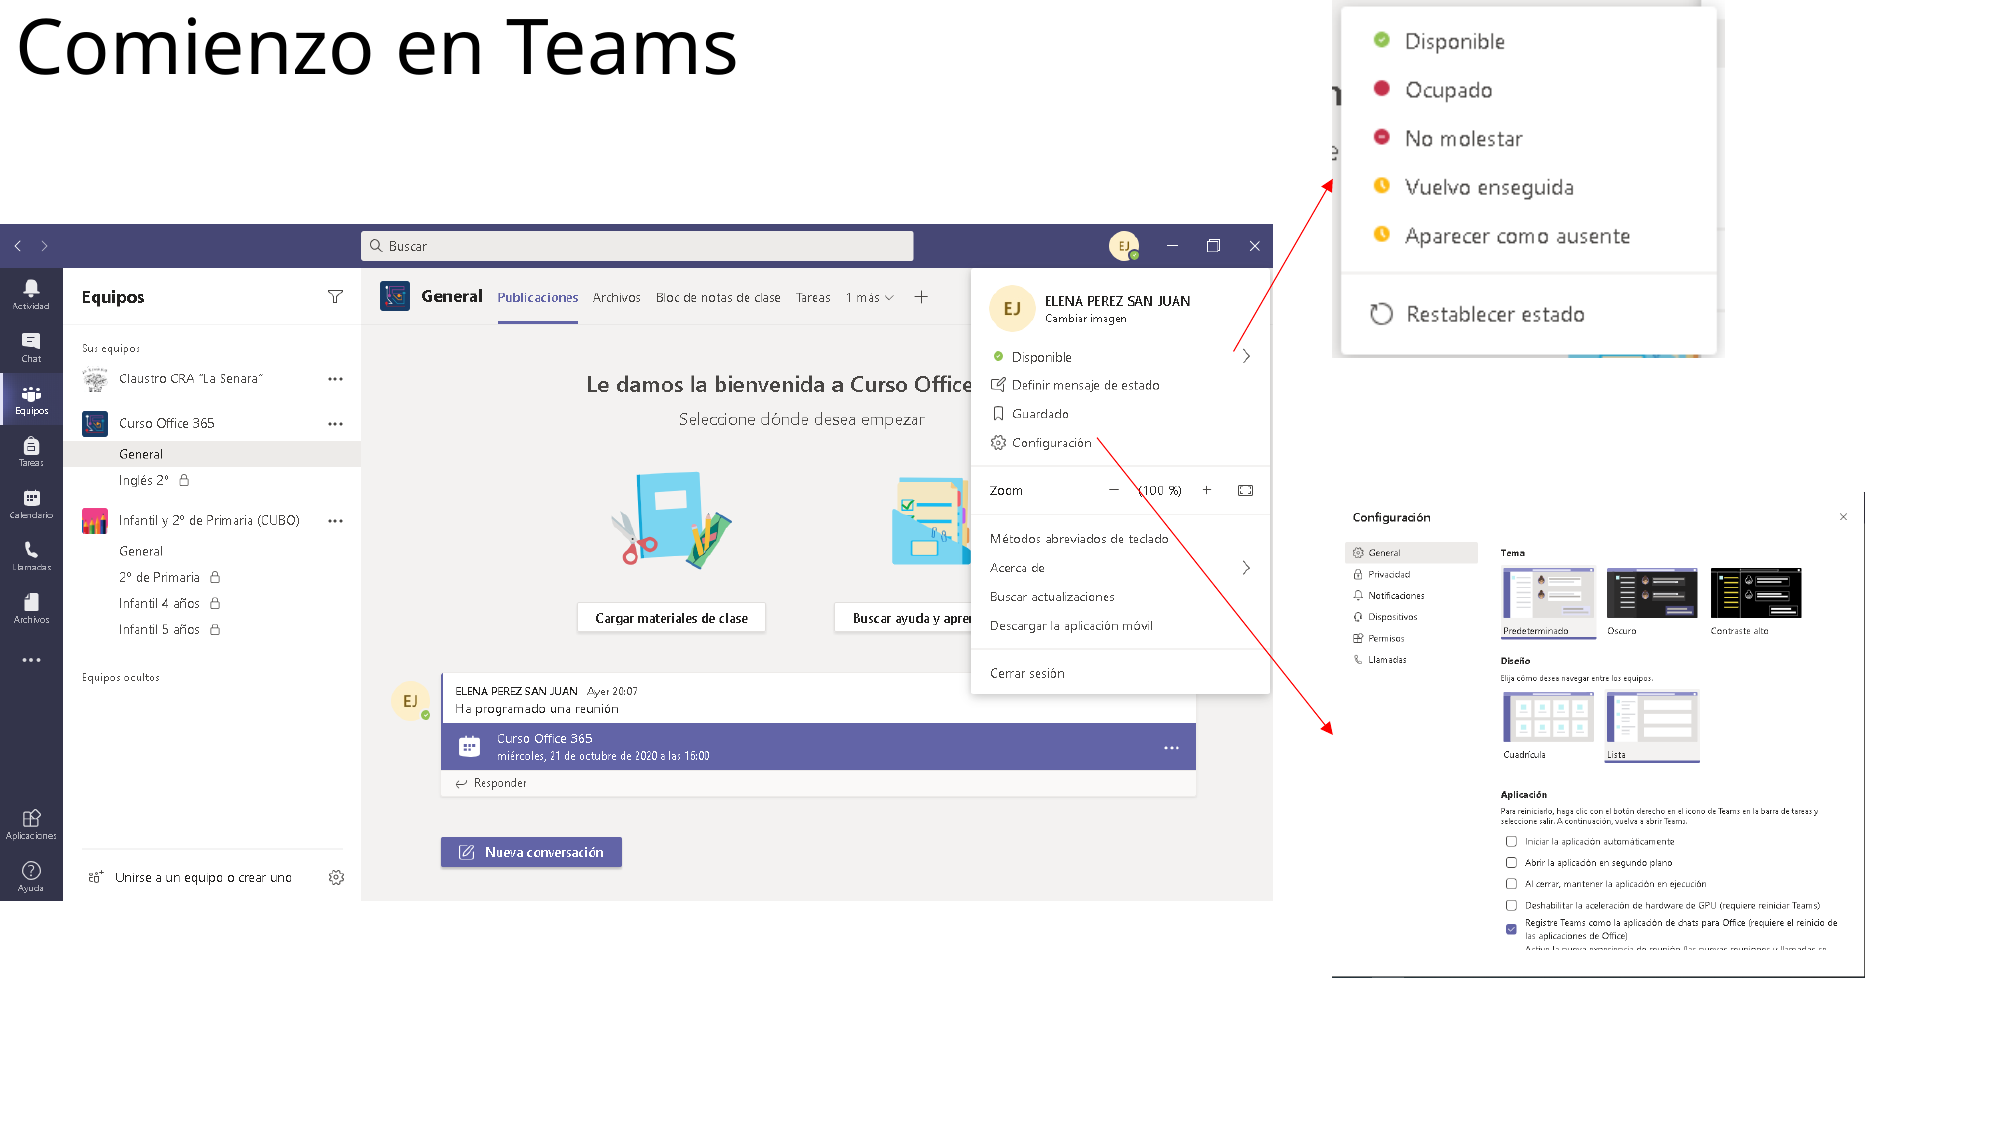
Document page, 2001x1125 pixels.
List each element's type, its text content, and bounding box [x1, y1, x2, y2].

title Comienzo en Teams [0, 0, 1332, 99]
picture [1332, 492, 1865, 978]
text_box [1233, 178, 1333, 352]
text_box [1096, 437, 1333, 735]
picture [1332, 0, 1725, 358]
picture [0, 224, 1273, 901]
